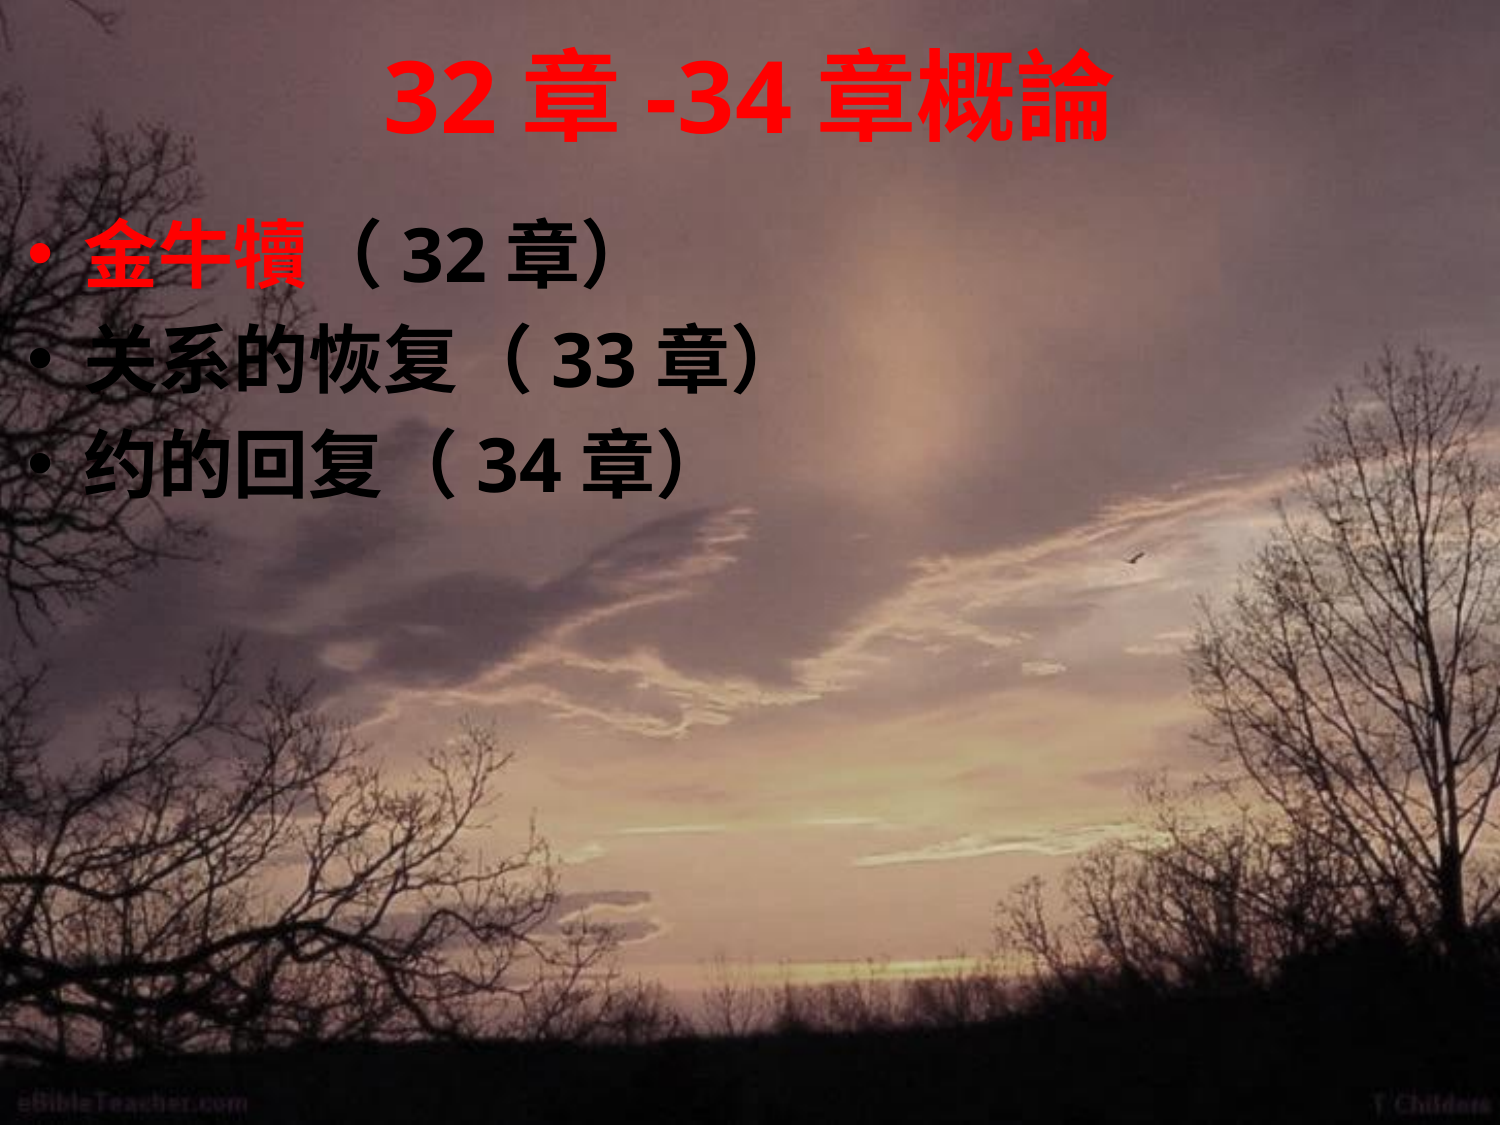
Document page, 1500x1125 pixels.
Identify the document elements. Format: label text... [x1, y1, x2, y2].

title 32章-34章概論 [75, 0, 1425, 188]
picture [0, 0, 1500, 1125]
list 金牛犢（32章） 关系的恢复（33章） 约的回复（34章） [12, 200, 1500, 1075]
